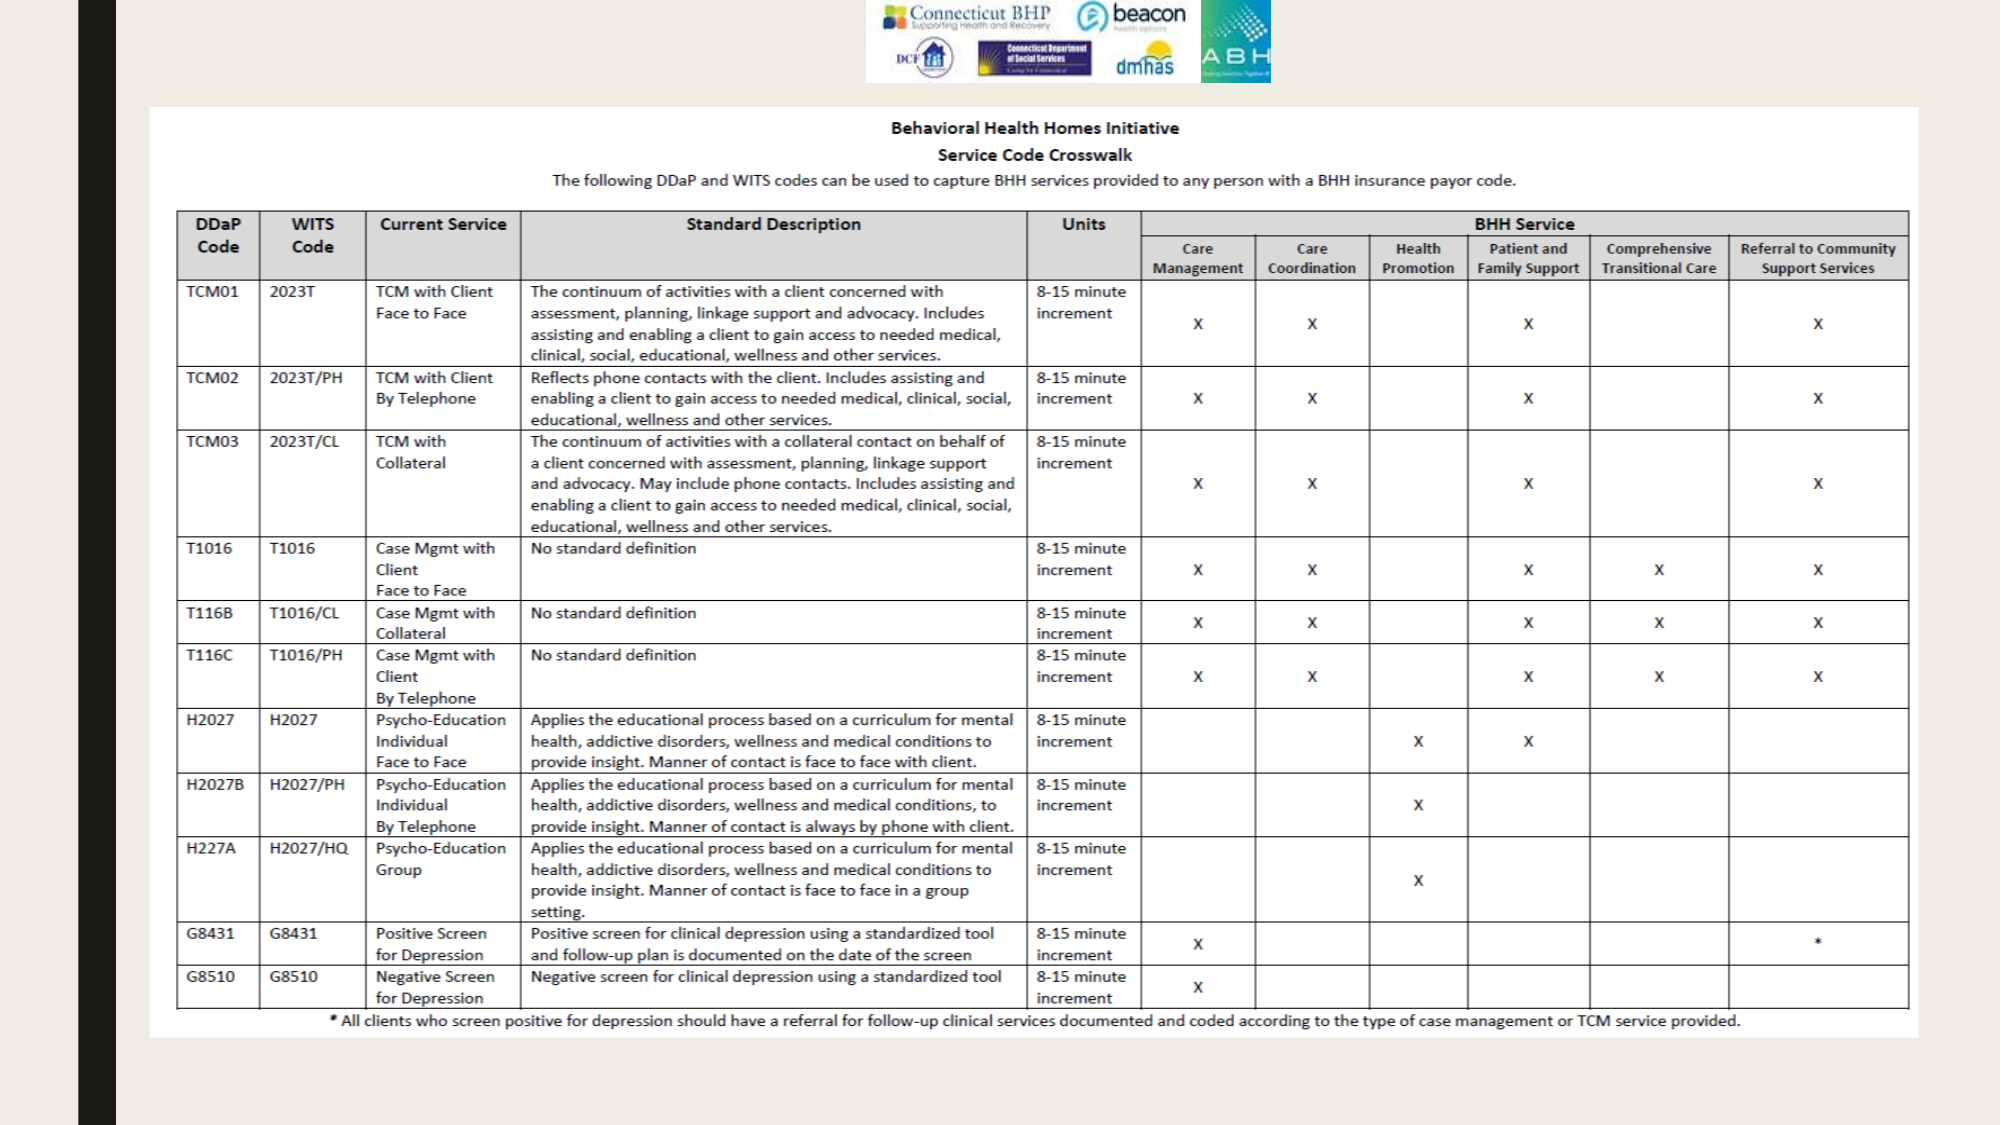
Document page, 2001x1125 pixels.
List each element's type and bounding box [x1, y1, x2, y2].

picture [866, 0, 1271, 83]
picture [149, 107, 1919, 1038]
